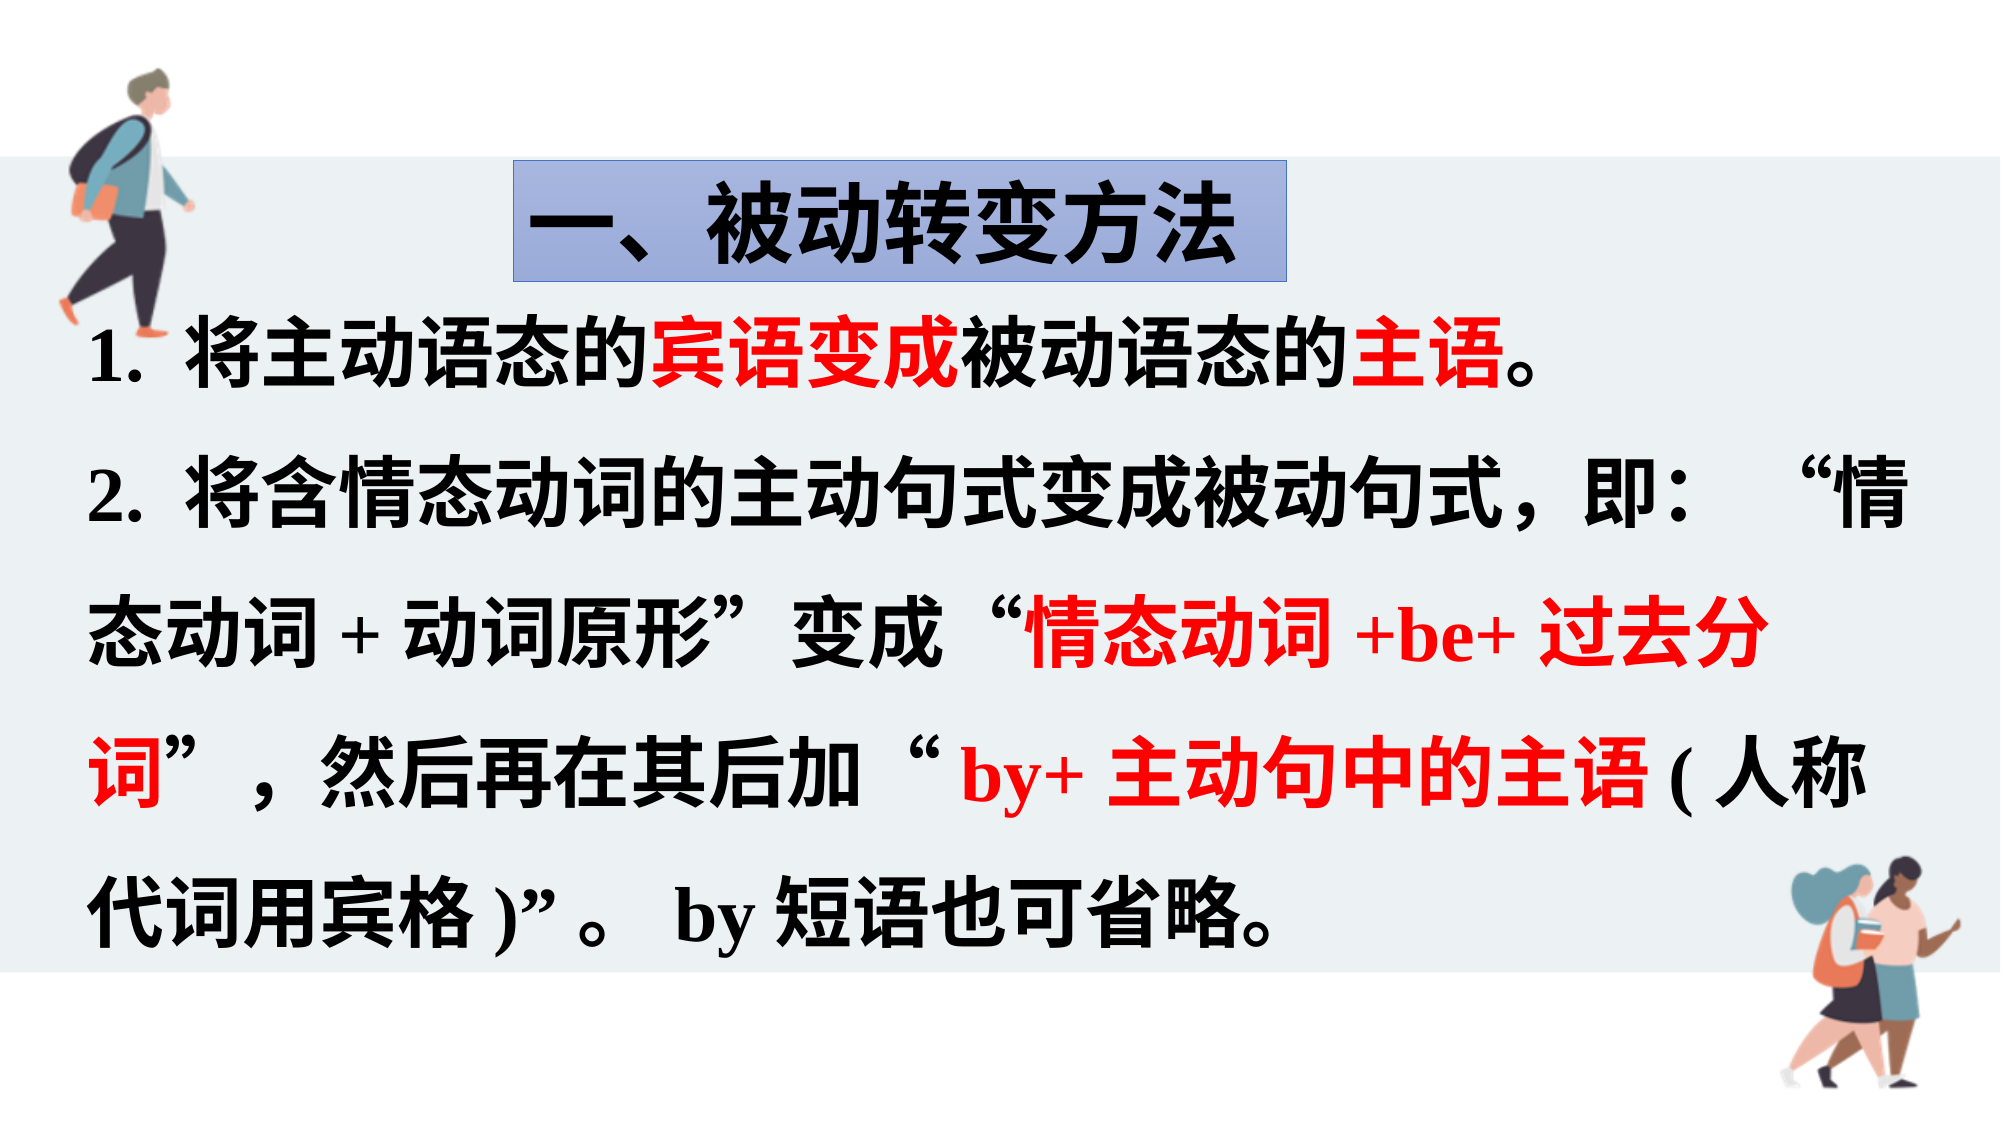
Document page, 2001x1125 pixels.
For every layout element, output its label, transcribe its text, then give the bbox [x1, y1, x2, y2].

text_box 一、被动转变方法 [513, 160, 1287, 282]
text_box 1. 将主动语态的宾语变成被动语态的主语。 2. 将含情态动词的主动句式变成被动句式，即： “情态动词+动词原形”变成“情态动词+be+过去分词”，然后再在其后加“by+主动句中的主语(人称代词用宾格)”。by短语也可省略。 [71, 249, 1929, 965]
picture [0, 0, 2001, 1125]
